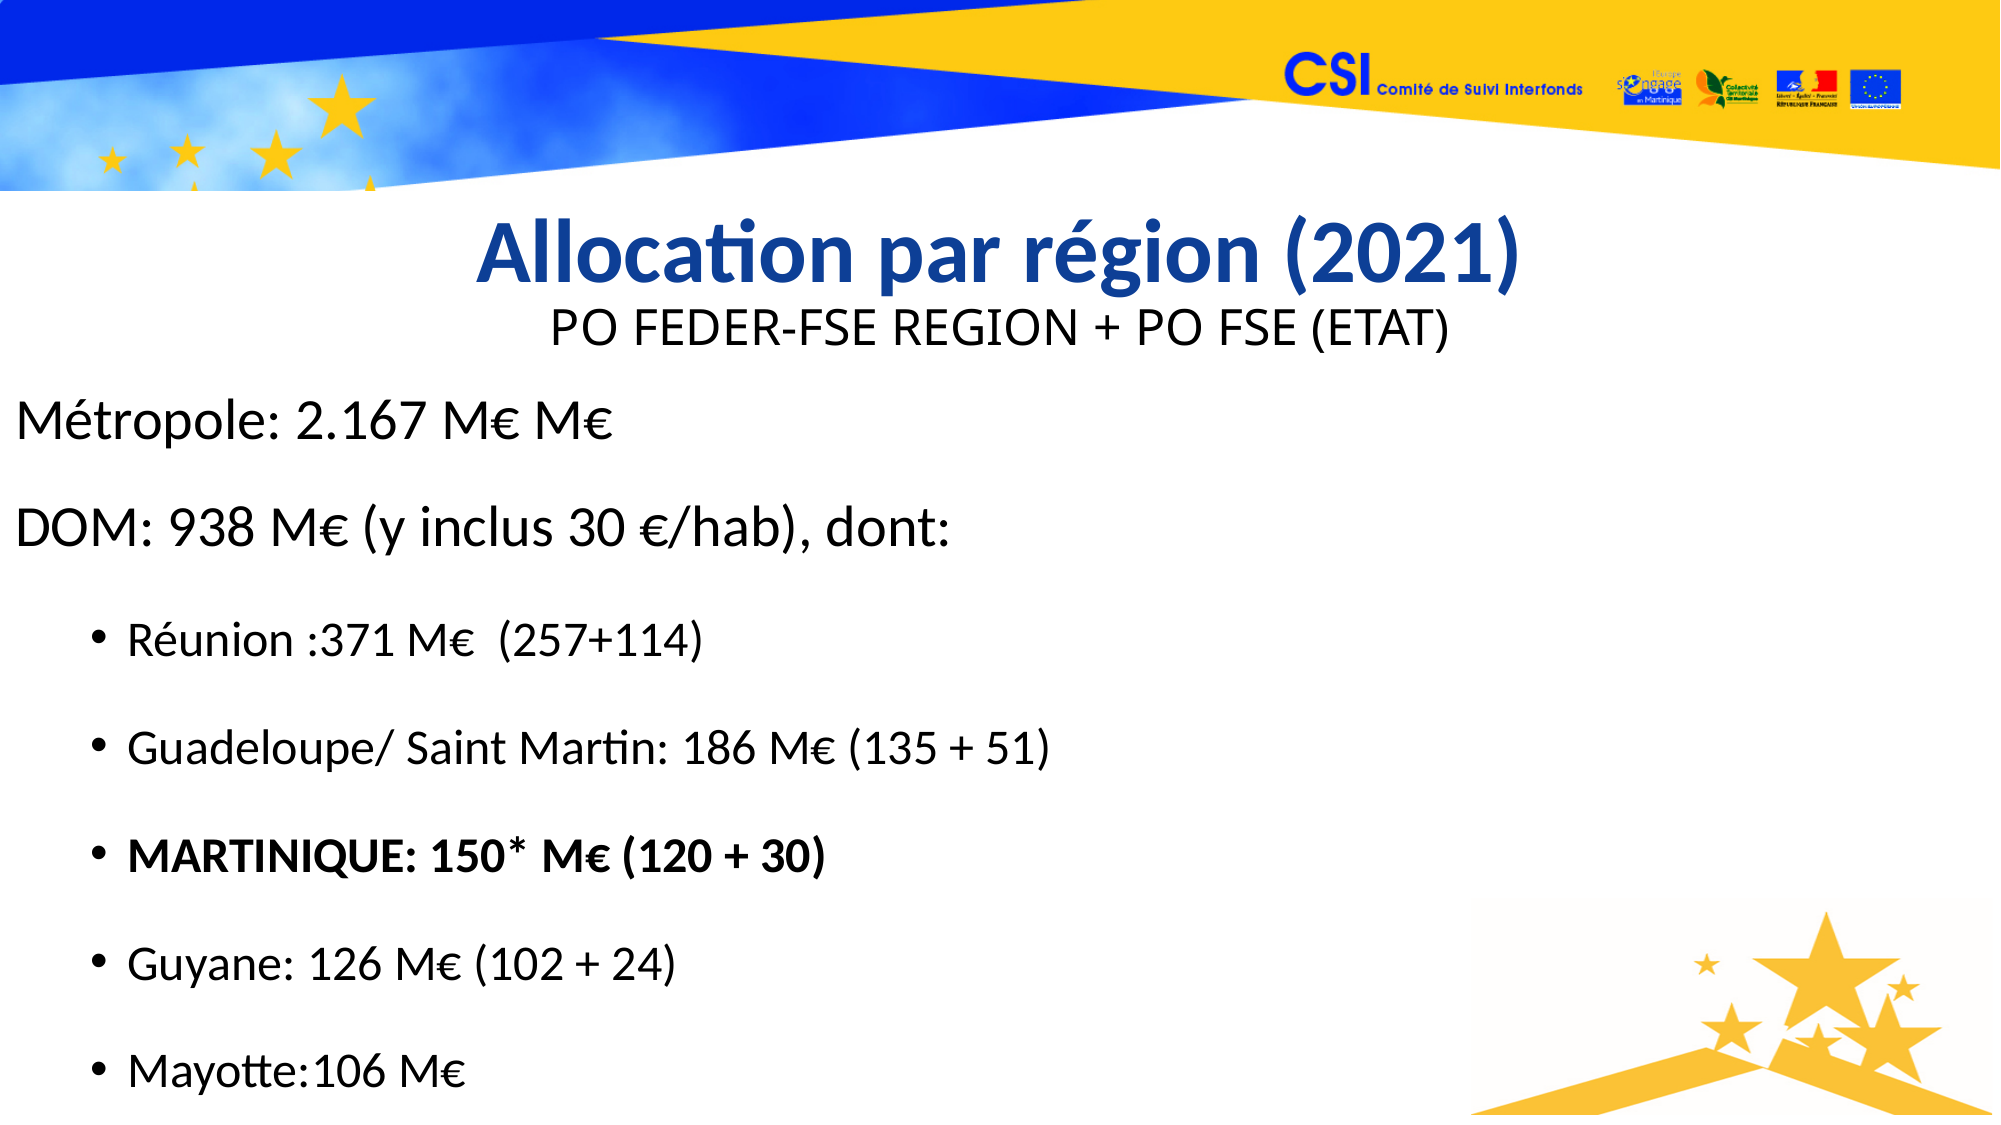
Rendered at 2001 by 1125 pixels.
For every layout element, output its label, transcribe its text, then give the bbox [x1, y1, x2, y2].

list Métropole: 2.167 M€ M€ DOM: 938 M€ (y inclus 30 €/hab), dont: Réunion :371 M€ (257+114) Guadeloupe/ Saint Martin: 186 M€ (135 + 51) MARTINIQUE: 150* M€ (120 + 30) Guyane: 126 M€ (102 + 24) Mayotte:106 M€ [0, 374, 2000, 1102]
title Allocation par région (2021) PO FEDER-FSE REGION + PO FSE (ETAT) [0, 187, 2000, 374]
picture [1471, 1102, 1993, 1115]
picture [0, 0, 2000, 187]
